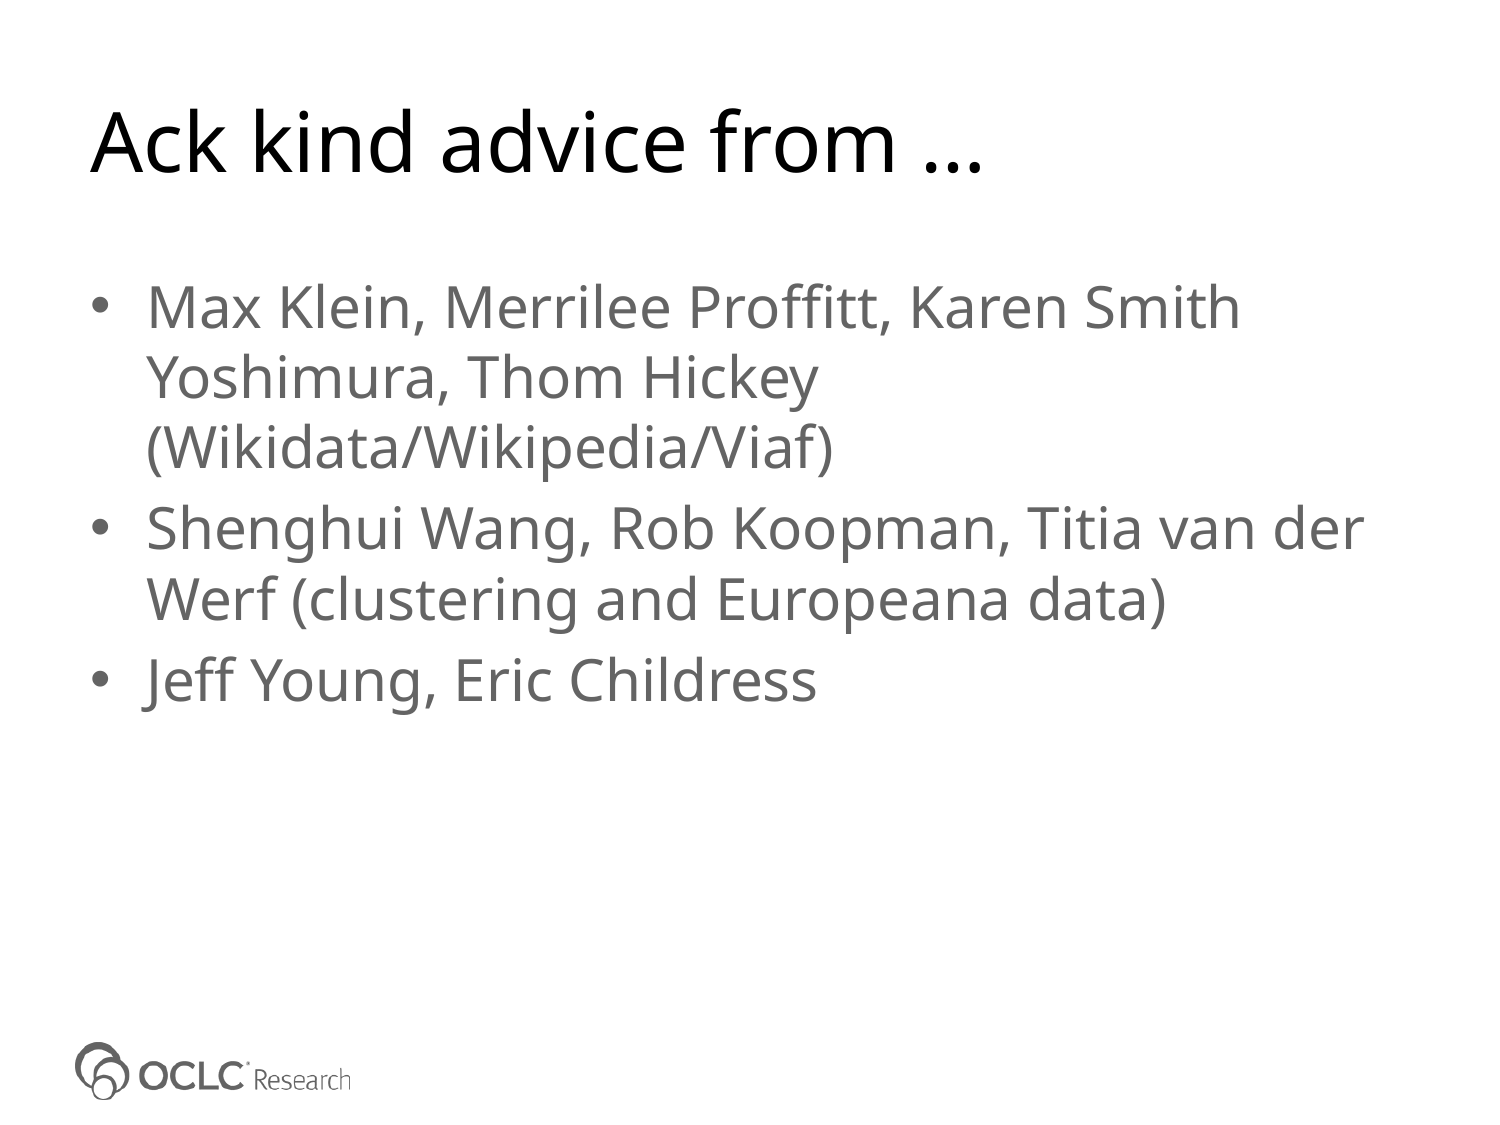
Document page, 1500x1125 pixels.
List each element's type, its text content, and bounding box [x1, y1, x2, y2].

title Ack kind advice from … [75, 45, 1425, 233]
picture [75, 1042, 350, 1100]
list Max Klein, Merrilee Proffitt, Karen Smith Yoshimura, Thom Hickey (Wikidata/Wikipedia/Viaf) Shenghui Wang, Rob Koopman, Titia van der Werf (clustering and Europeana data) Jeff Young, Eric Childress [75, 262, 1425, 1005]
